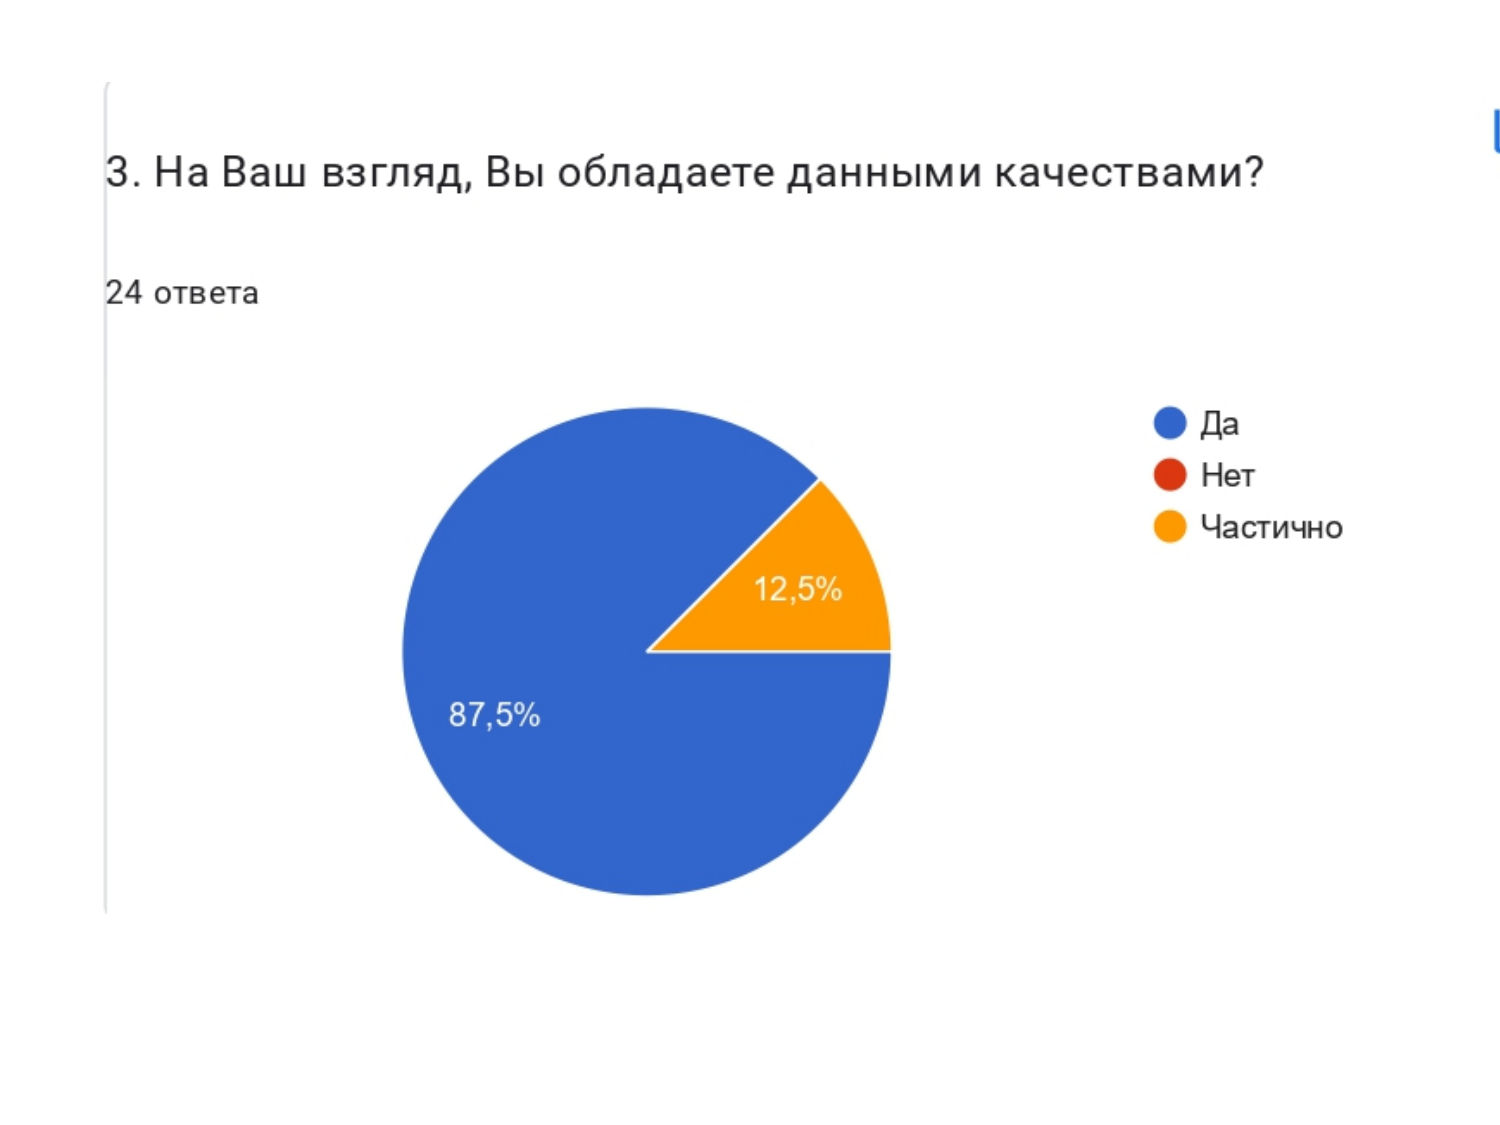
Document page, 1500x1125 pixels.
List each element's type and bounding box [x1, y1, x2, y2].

picture [63, 81, 1500, 915]
